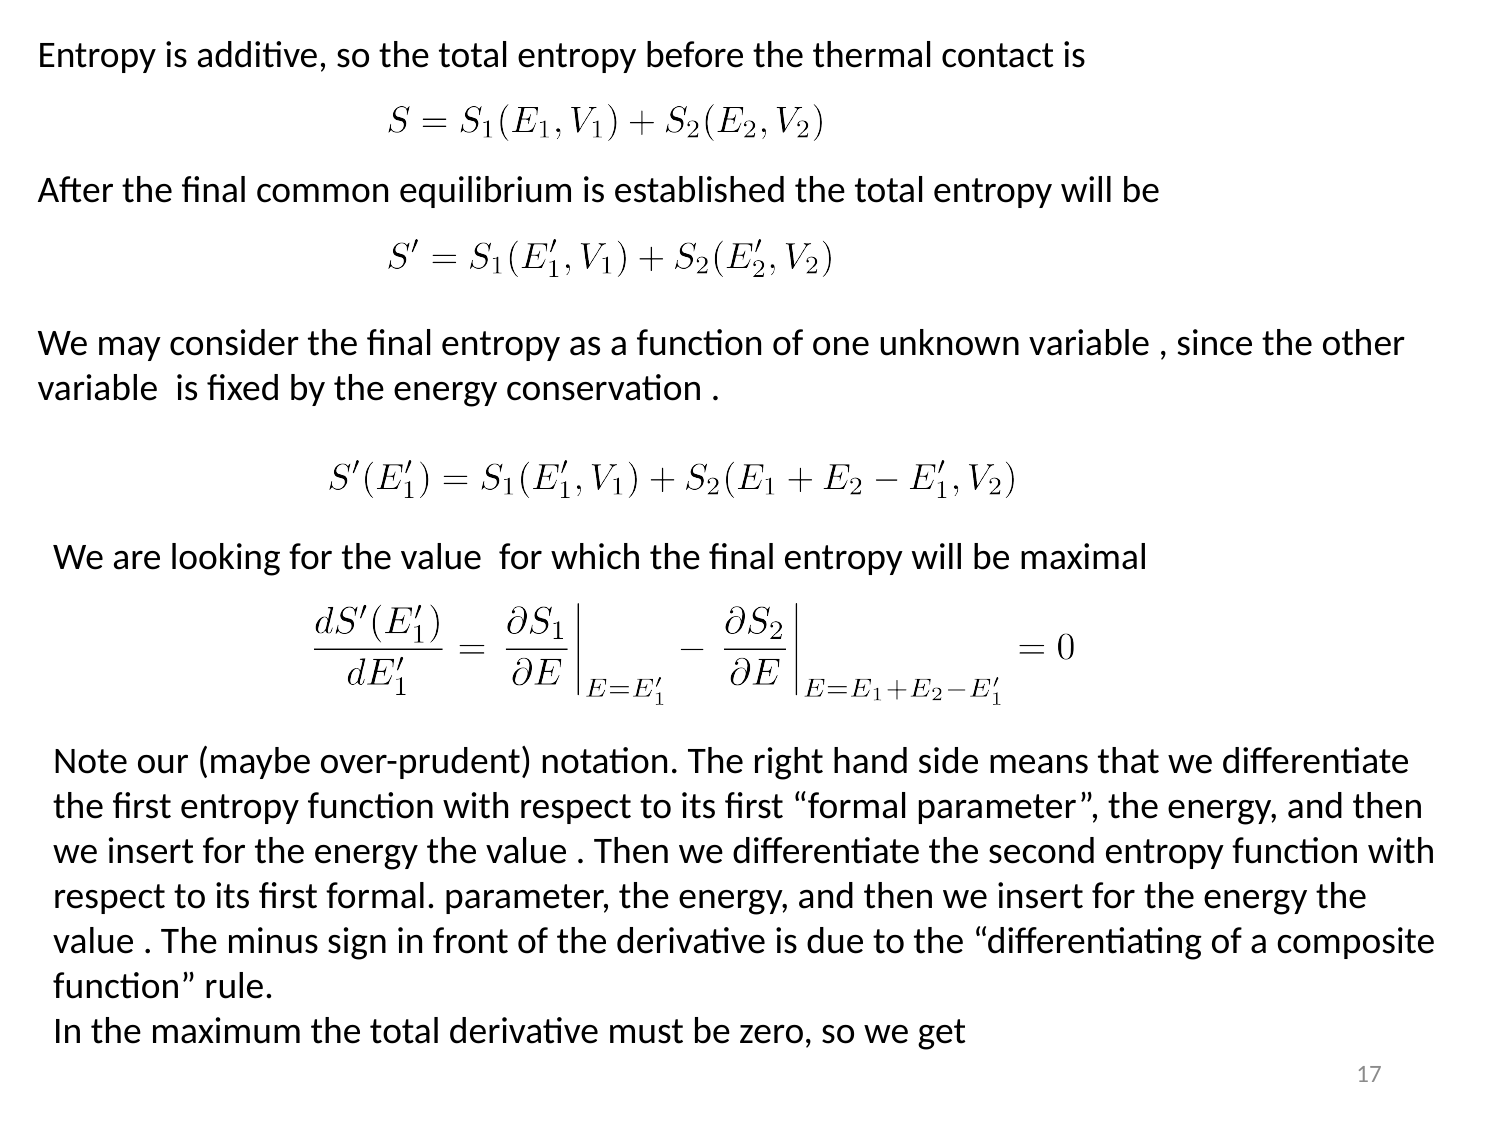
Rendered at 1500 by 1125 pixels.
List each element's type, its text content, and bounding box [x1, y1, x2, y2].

slide_number 17 [1059, 1042, 1397, 1103]
picture [388, 104, 822, 141]
text_box Entropy is additive, so the total entropy before the thermal contact is After the final common equilibrium is established the total entropy will be [22, 22, 1438, 218]
picture [314, 603, 1074, 705]
picture [388, 239, 831, 277]
picture [329, 460, 1014, 498]
